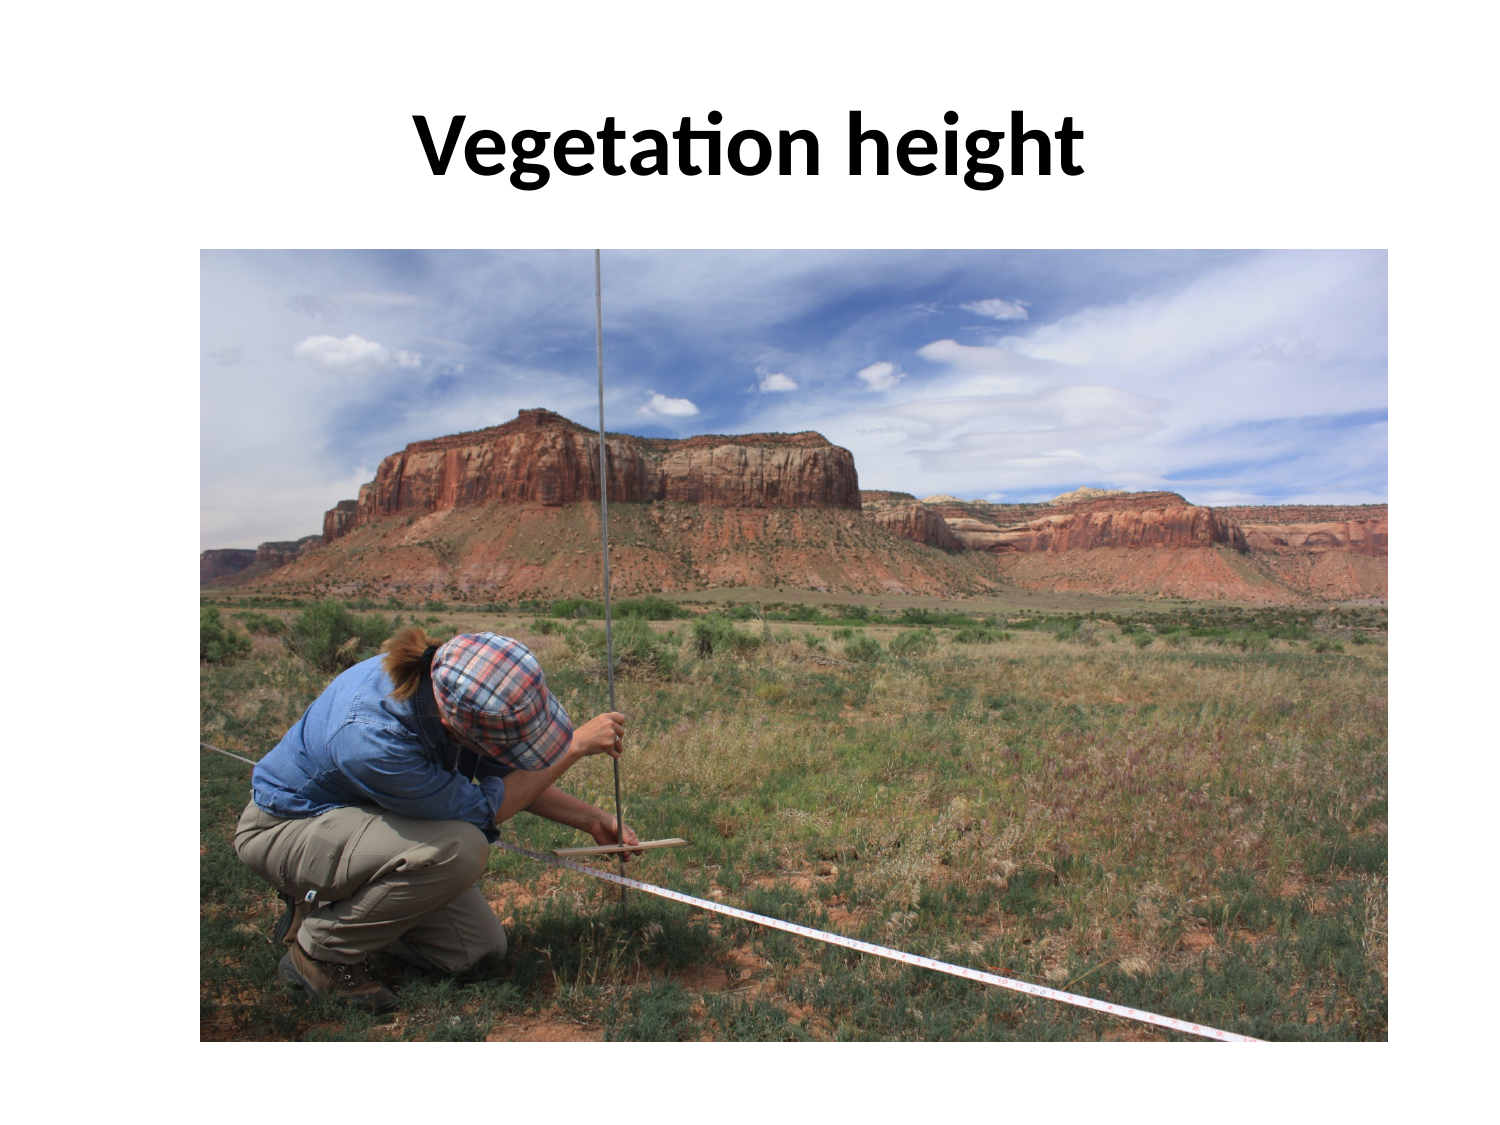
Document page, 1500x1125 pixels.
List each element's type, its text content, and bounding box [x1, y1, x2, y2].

picture [199, 249, 1388, 1042]
title Vegetation height [75, 45, 1425, 233]
